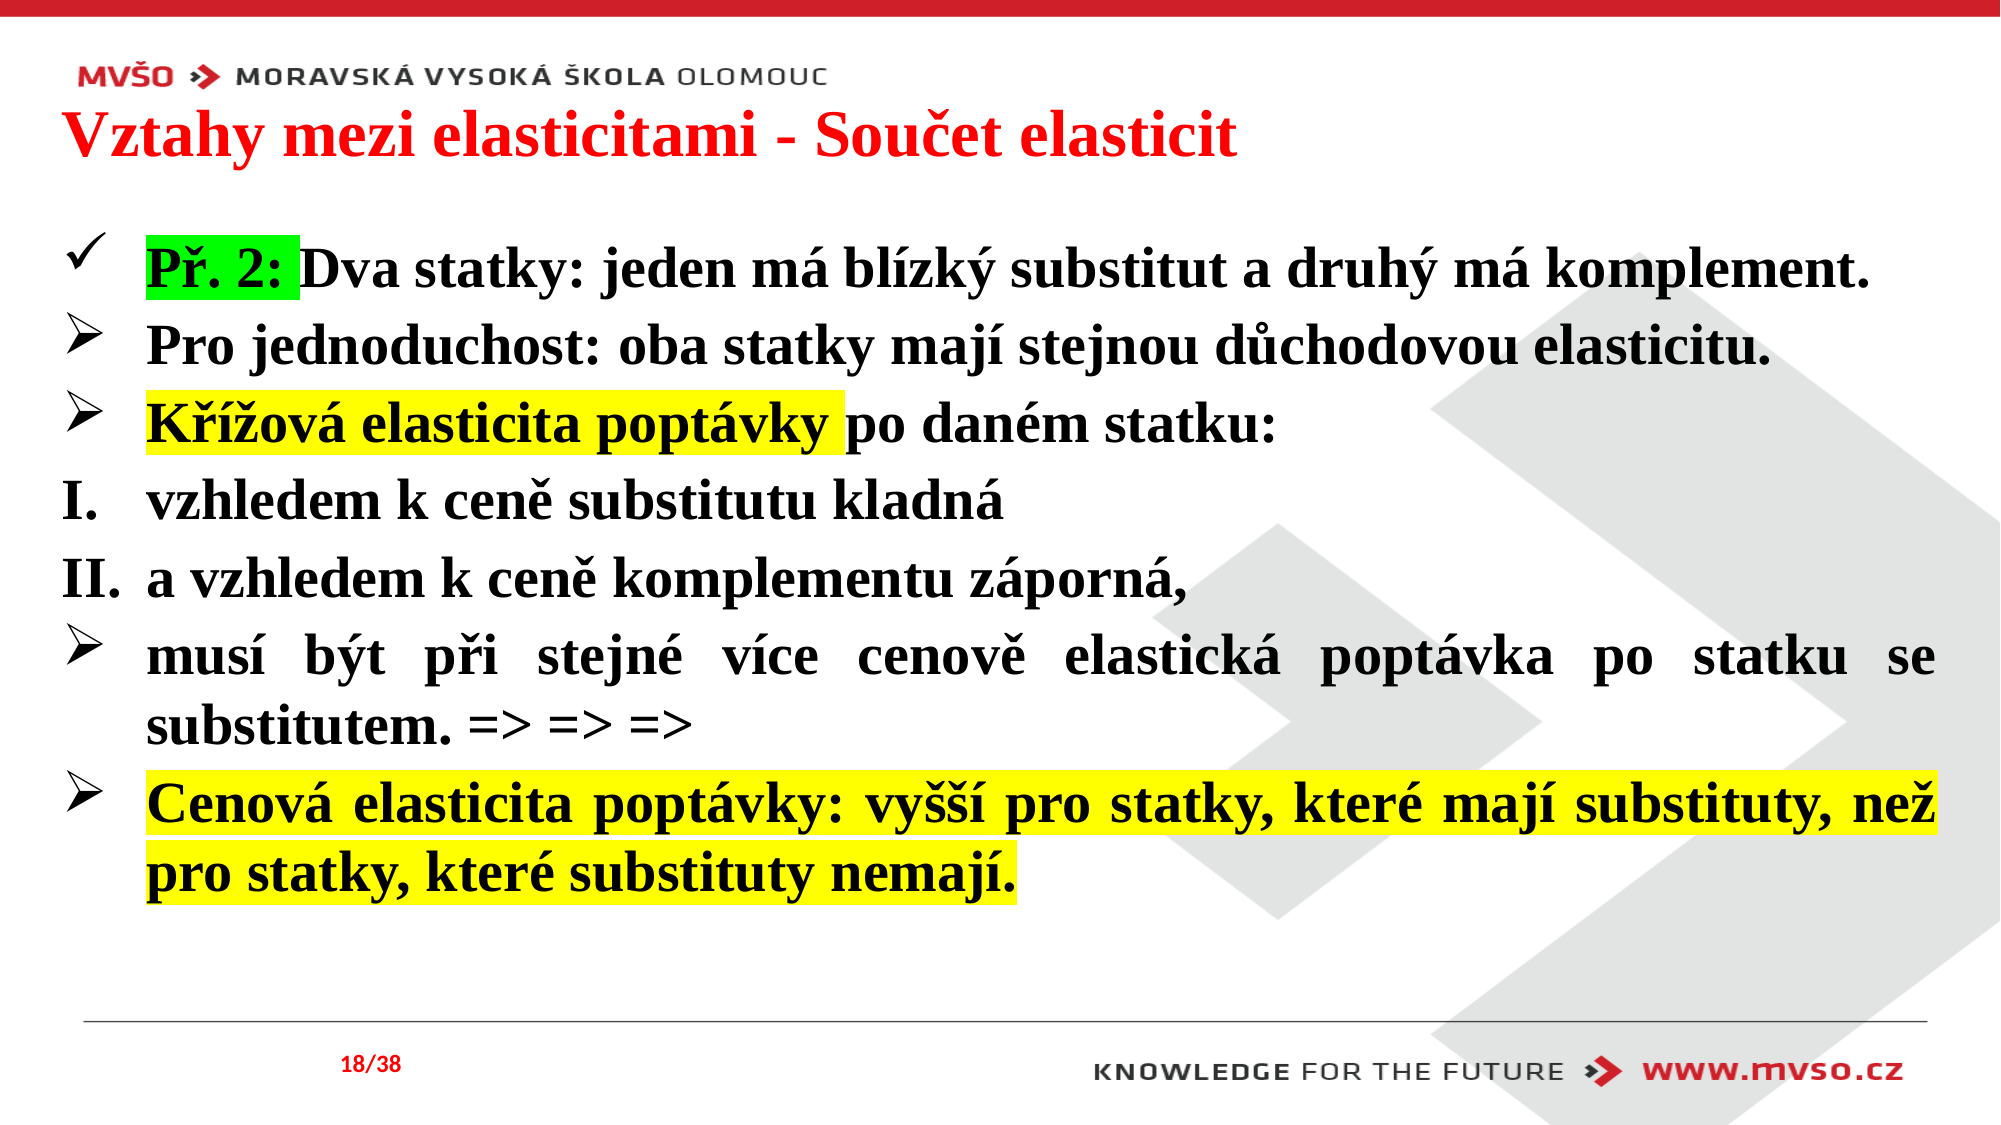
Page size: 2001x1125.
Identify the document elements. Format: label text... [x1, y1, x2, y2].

text_box 18/38 [324, 1040, 463, 1085]
picture [0, 0, 2001, 1125]
title Vztahy mezi elasticitami - Součet elasticit [46, 117, 1979, 222]
